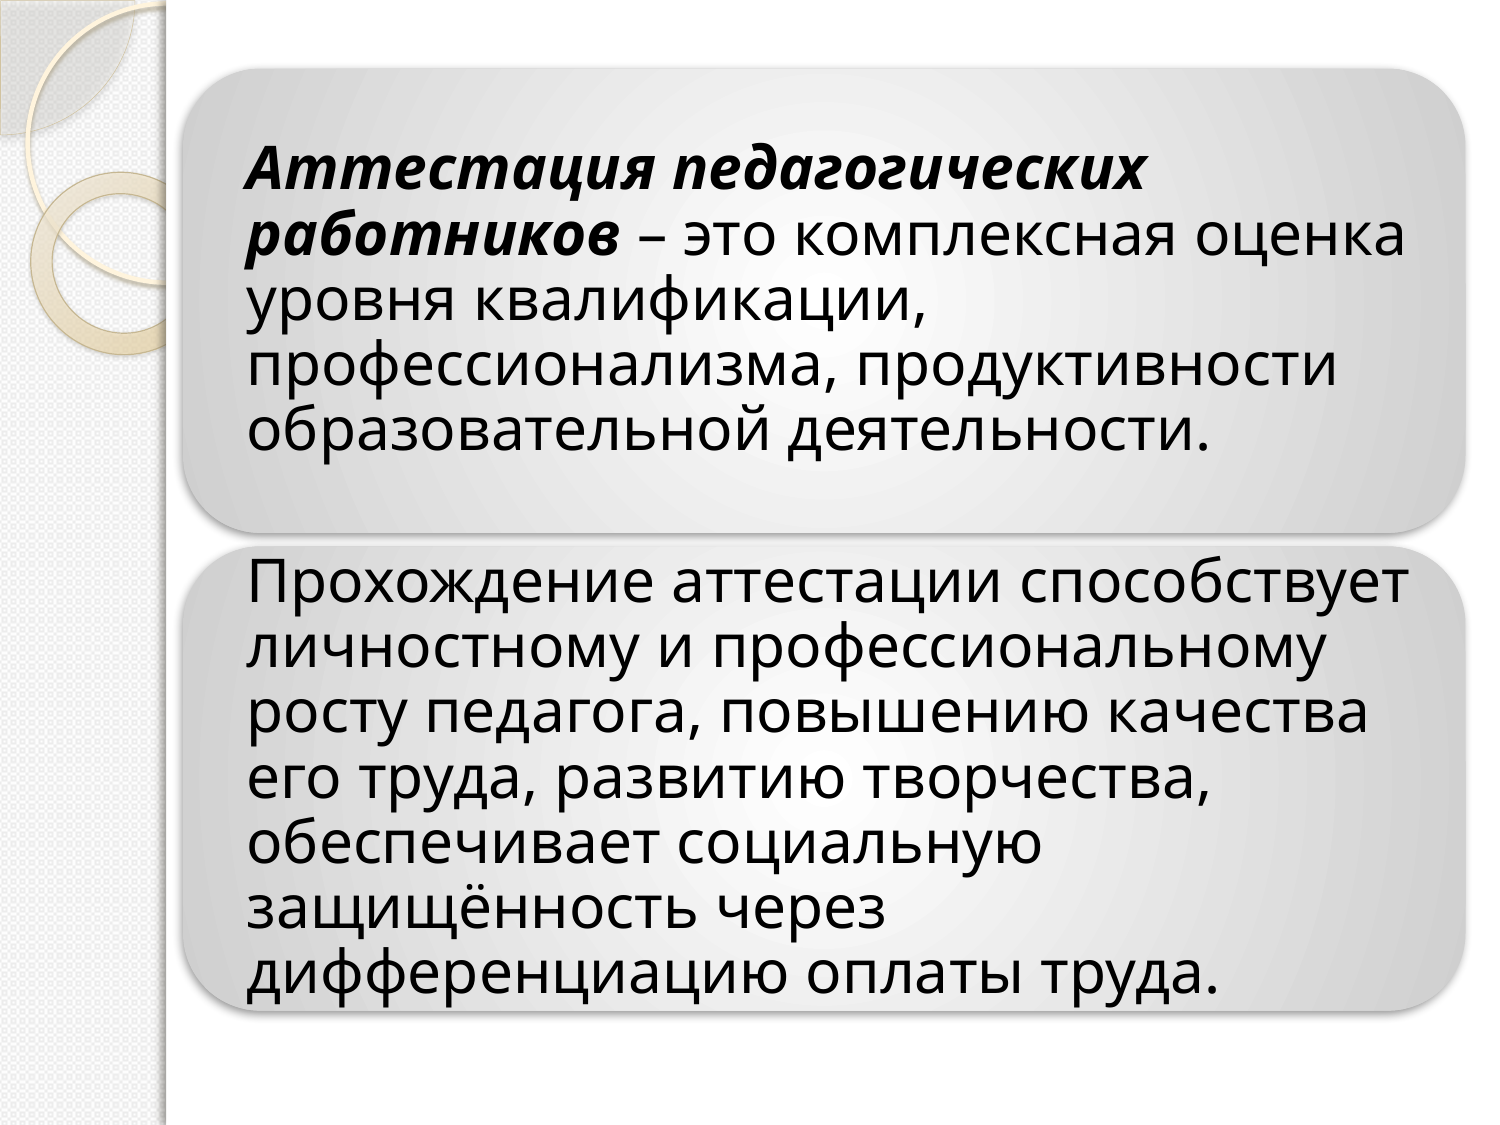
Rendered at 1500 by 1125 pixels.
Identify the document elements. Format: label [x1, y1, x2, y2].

list [182, 54, 1466, 1026]
